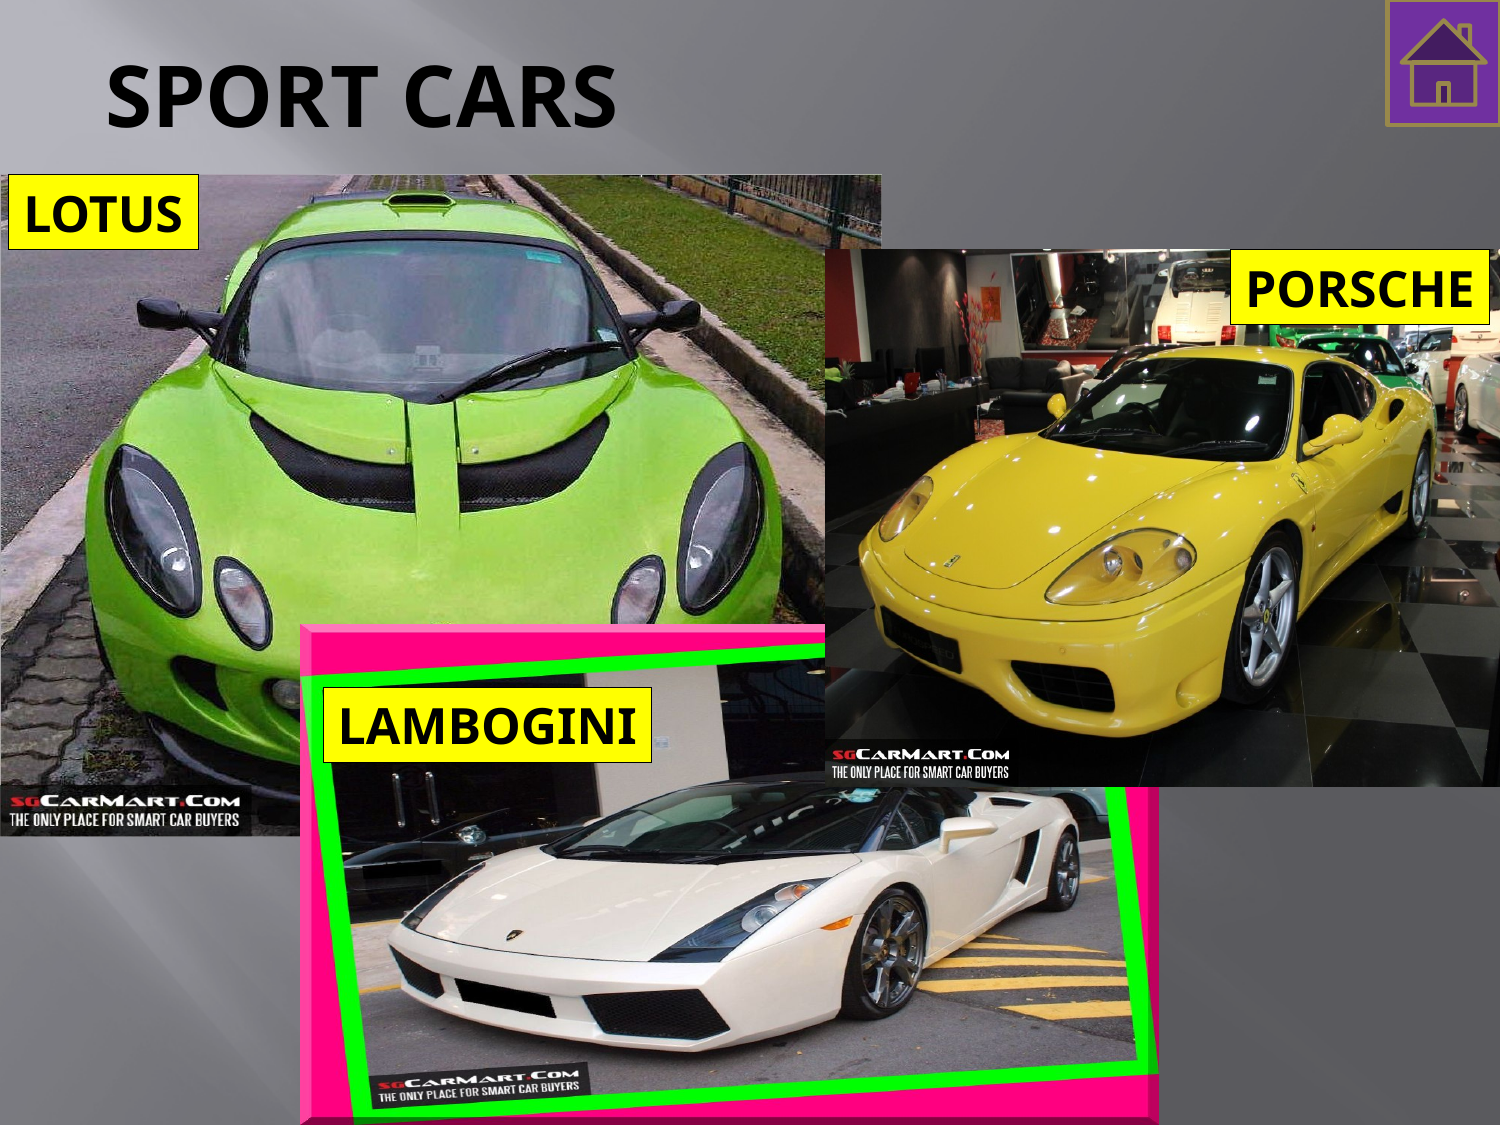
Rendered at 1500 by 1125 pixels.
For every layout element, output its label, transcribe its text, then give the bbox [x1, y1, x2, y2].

picture [0, 174, 1500, 1125]
text_box [1385, 0, 1500, 127]
title SPORT CARS [0, 0, 725, 174]
